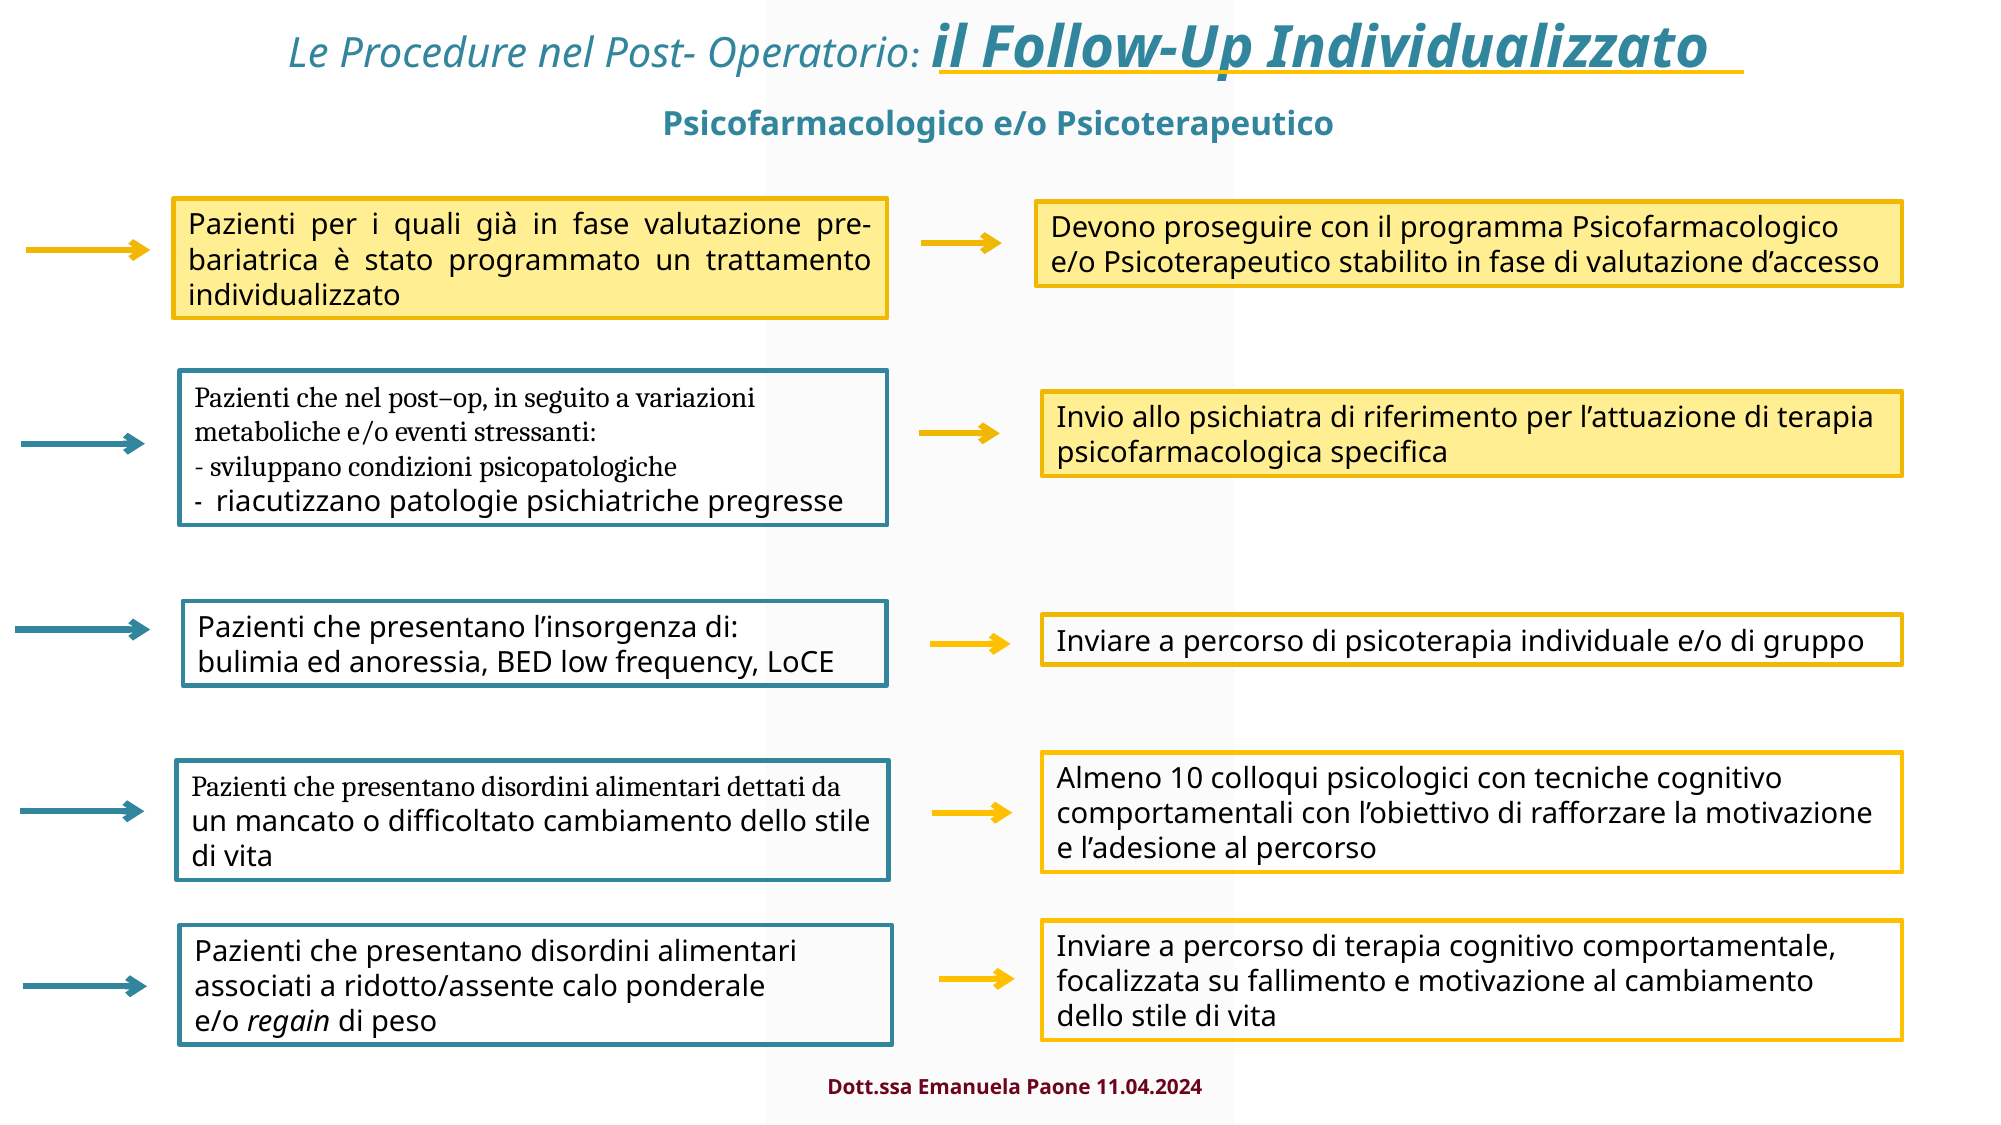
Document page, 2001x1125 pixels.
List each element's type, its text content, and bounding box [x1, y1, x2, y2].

text_box Inviare a percorso di terapia cognitivo comportamentale, focalizzata su fallimento e motivazione al cambiamento dello stile di vita [1041, 920, 1903, 1040]
text_box Devono proseguire con il programma Psicofarmacologico e/o Psicoterapeutico stabilito in fase di valutazione d’accesso [1035, 201, 1903, 286]
text_box Pazienti che nel post–op, in seguito a variazioni metaboliche e/o eventi stressanti: - sviluppano condizioni psicopatologiche - riacutizzano patologie psichiatriche pregresse [179, 370, 888, 526]
text_box Pazienti per i quali già in fase valutazione pre-bariatrica è stato programmato un trattamento individualizzato [173, 198, 888, 319]
text_box Invio allo psichiatra di riferimento per l’attuazione di terapia psicofarmacologica specifica [1041, 391, 1903, 476]
text_box Dott.ssa Emanuela Paone 11.04.2024 [812, 1066, 1217, 1107]
text_box Pazienti che presentano l’insorgenza di: bulimia ed anoressia, BED low frequency, LoCE [182, 600, 887, 686]
text_box Pazienti che presentano disordini alimentari dettati da un mancato o difficoltato cambiamento dello stile di vita [176, 760, 889, 880]
text_box Pazienti che presentano disordini alimentari associati a ridotto/assente calo ponderale e/o regain di peso [179, 925, 892, 1045]
text_box Inviare a percorso di psicoterapia individuale e/o di gruppo [1041, 614, 1903, 665]
text_box Le Procedure nel Post- Operatorio: il Follow-Up Individualizzato Psicofarmacologico e/o Psicoterapeutico [0, 2, 1998, 150]
text_box Almeno 10 colloqui psicologici con tecniche cognitivo comportamentali con l’obiettivo di rafforzare la motivazione e l’adesione al percorso [1041, 752, 1903, 873]
